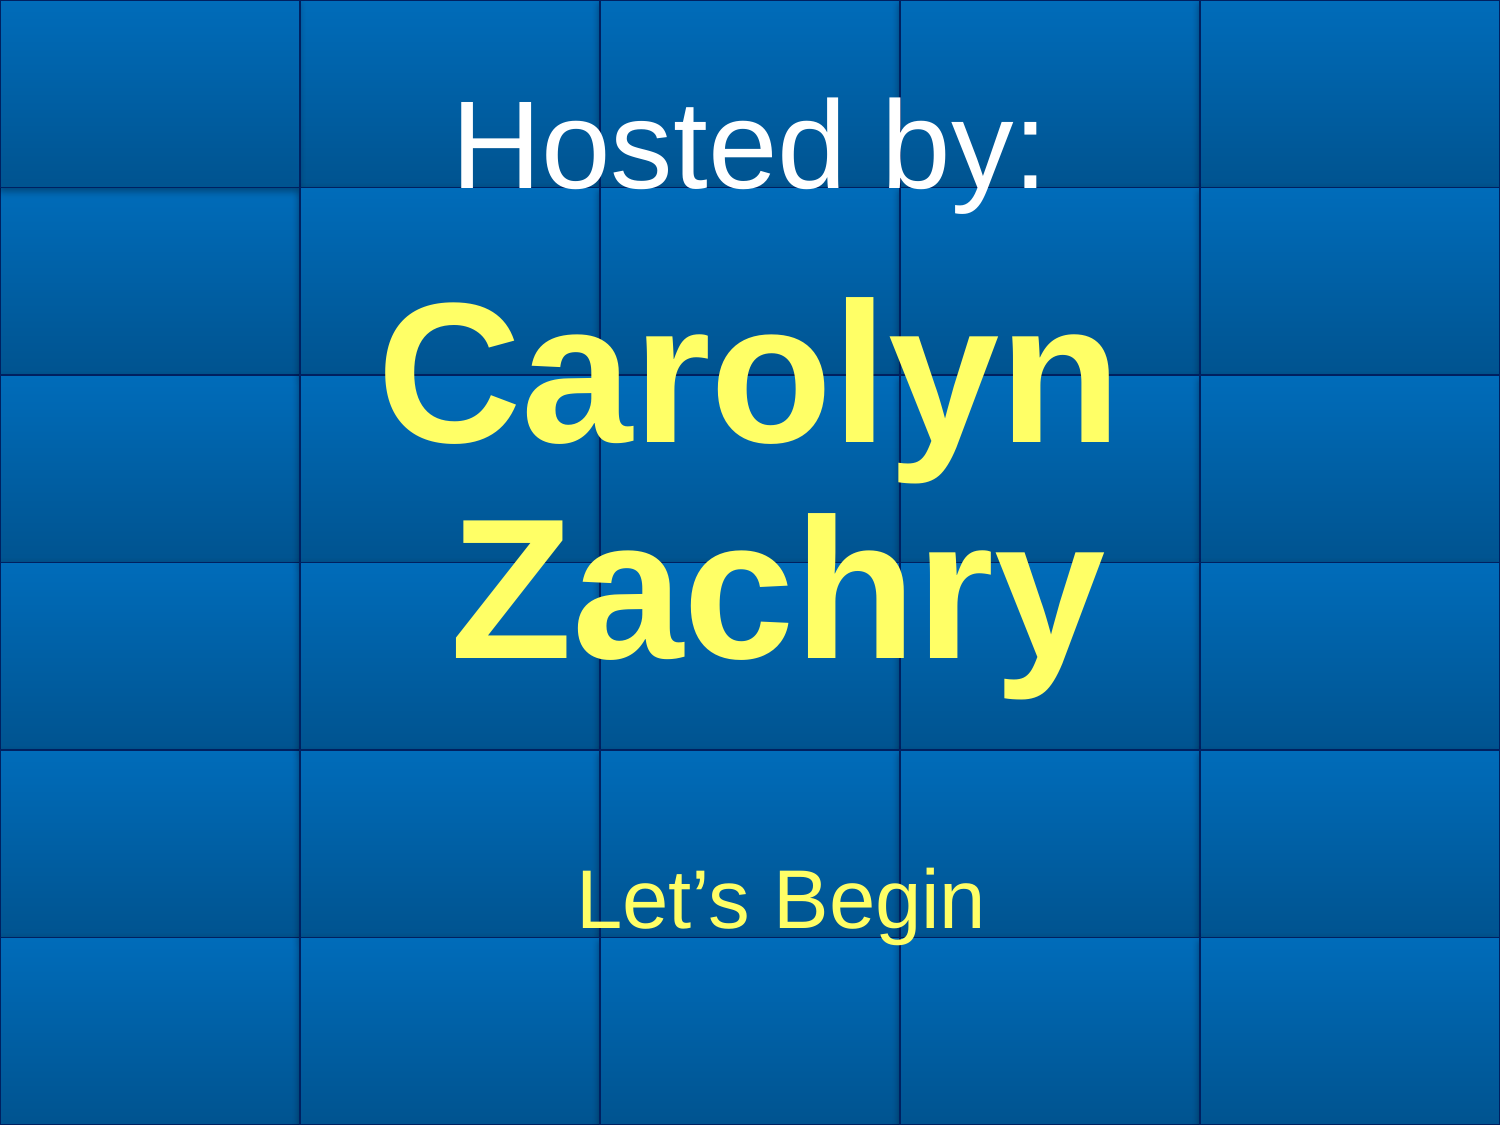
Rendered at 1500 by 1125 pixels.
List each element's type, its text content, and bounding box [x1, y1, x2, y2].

title Hosted by: [74, 44, 1426, 233]
text_box Let’s Begin [224, 837, 1338, 953]
list Carolyn Zachry [74, 262, 1426, 763]
